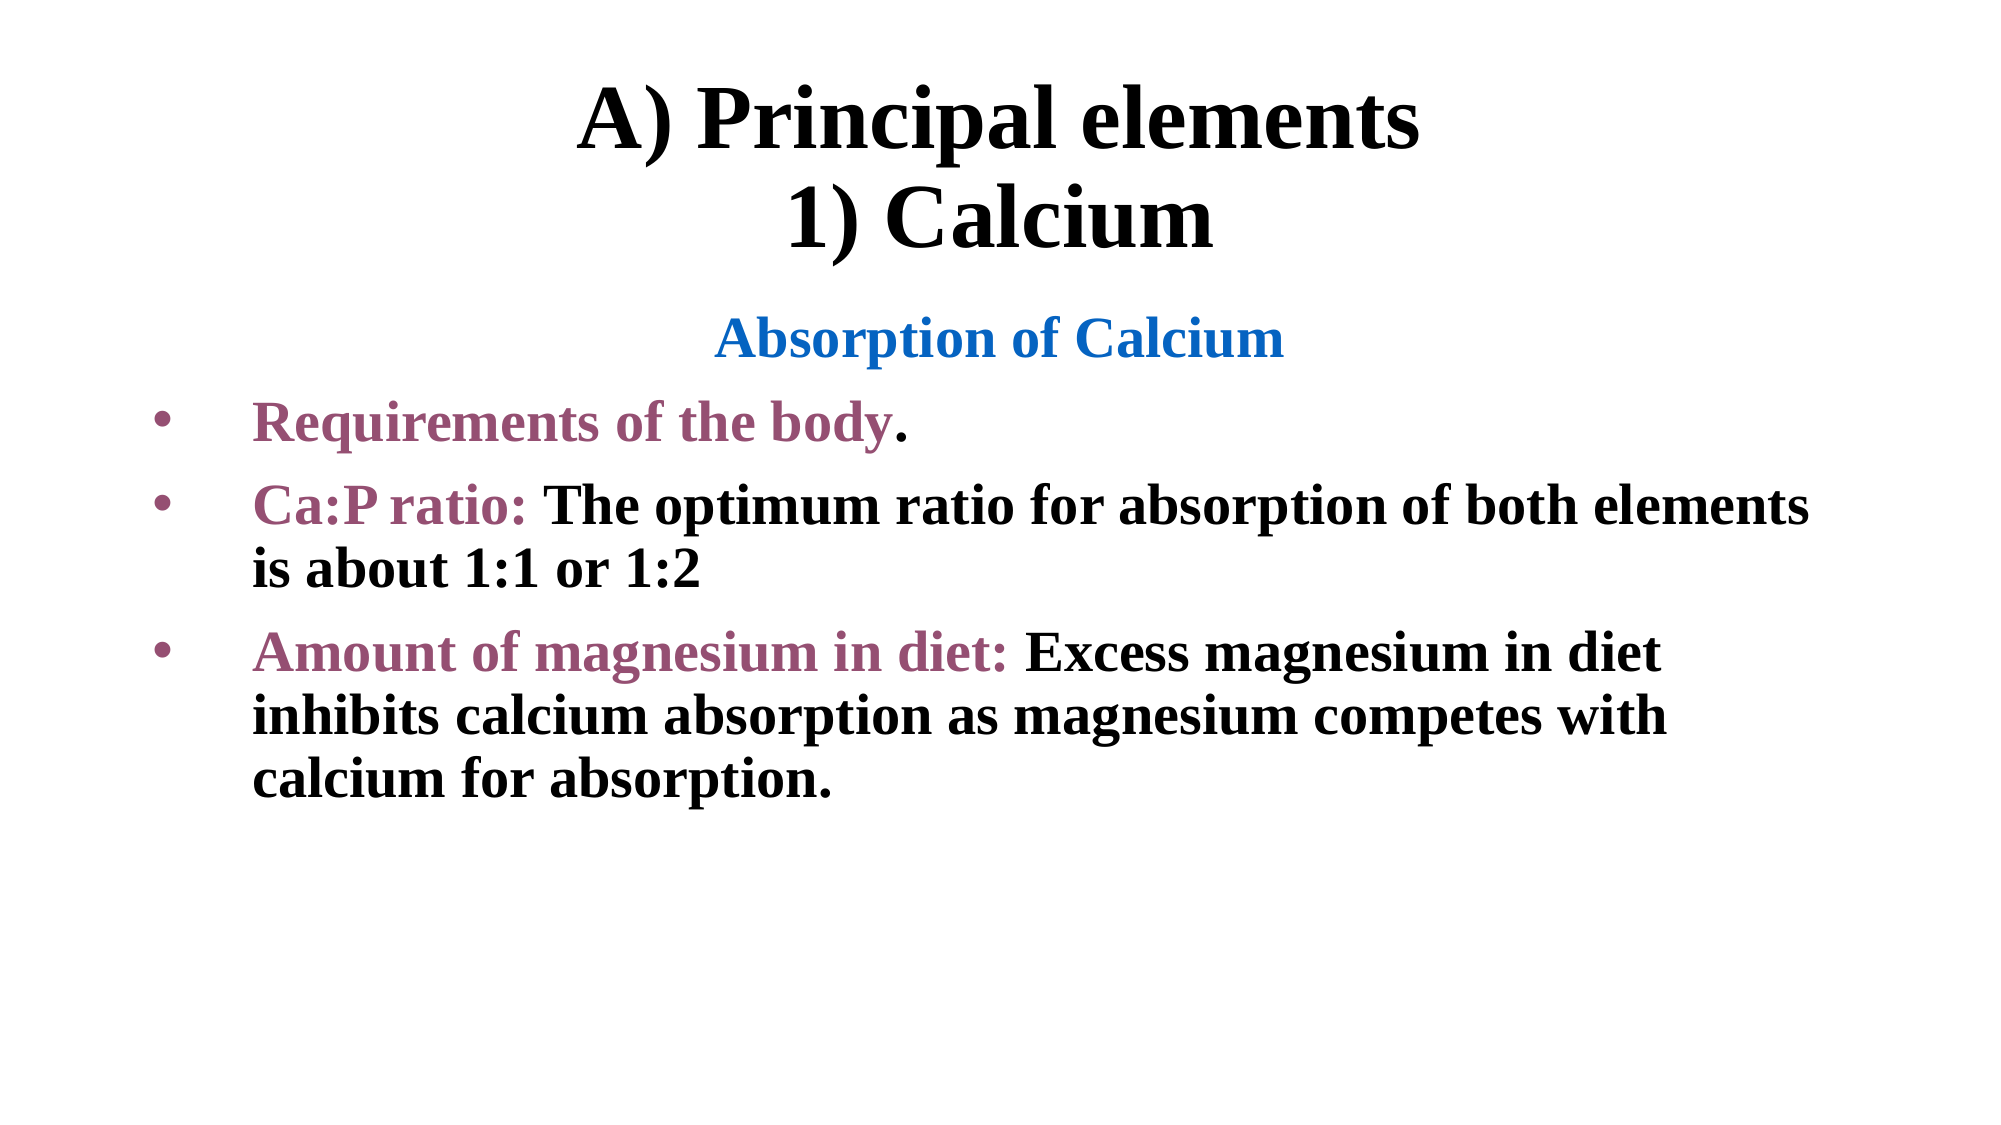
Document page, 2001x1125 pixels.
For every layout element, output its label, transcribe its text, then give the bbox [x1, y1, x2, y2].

list Absorption of Calcium Requirements of the body. Ca:P ratio: The optimum ratio for absorption of both elements is about 1:1 or 1:2 Amount of magnesium in diet: Excess magnesium in diet inhibits calcium absorption as magnesium competes with calcium for absorption. [137, 299, 1863, 1014]
title A) Principal elements 1) Calcium [137, 59, 1863, 278]
